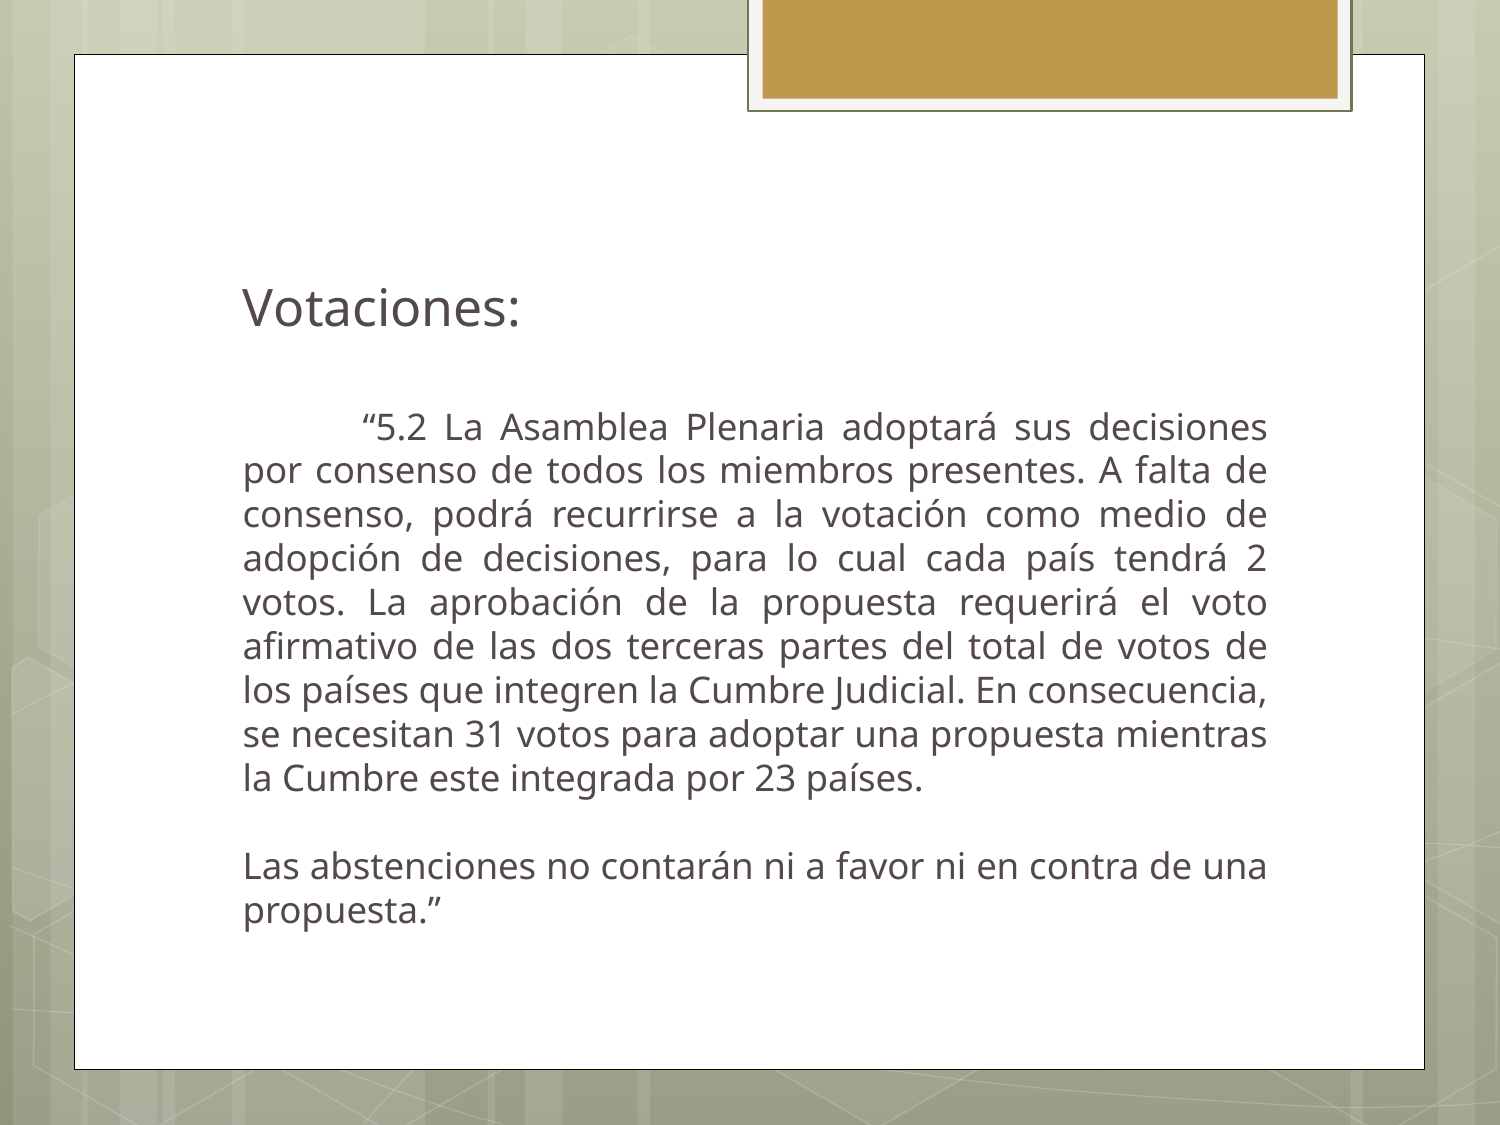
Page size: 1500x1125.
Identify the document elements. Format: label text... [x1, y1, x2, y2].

list Votaciones: “5.2 La Asamblea Plenaria adoptará sus decisiones por consenso de todos los miembros presentes. A falta de consenso, podrá recurrirse a la votación como medio de adopción de decisiones, para lo cual cada país tendrá 2 votos. La aprobación de la propuesta requerirá el voto afirmativo de las dos terceras partes del total de votos de los países que integren la Cumbre Judicial. En consecuencia, se necesitan 31 votos para adoptar una propuesta mientras la Cumbre este integrada por 23 países. Las abstenciones no contarán ni a favor ni en contra de una propuesta.” [171, 267, 1283, 957]
